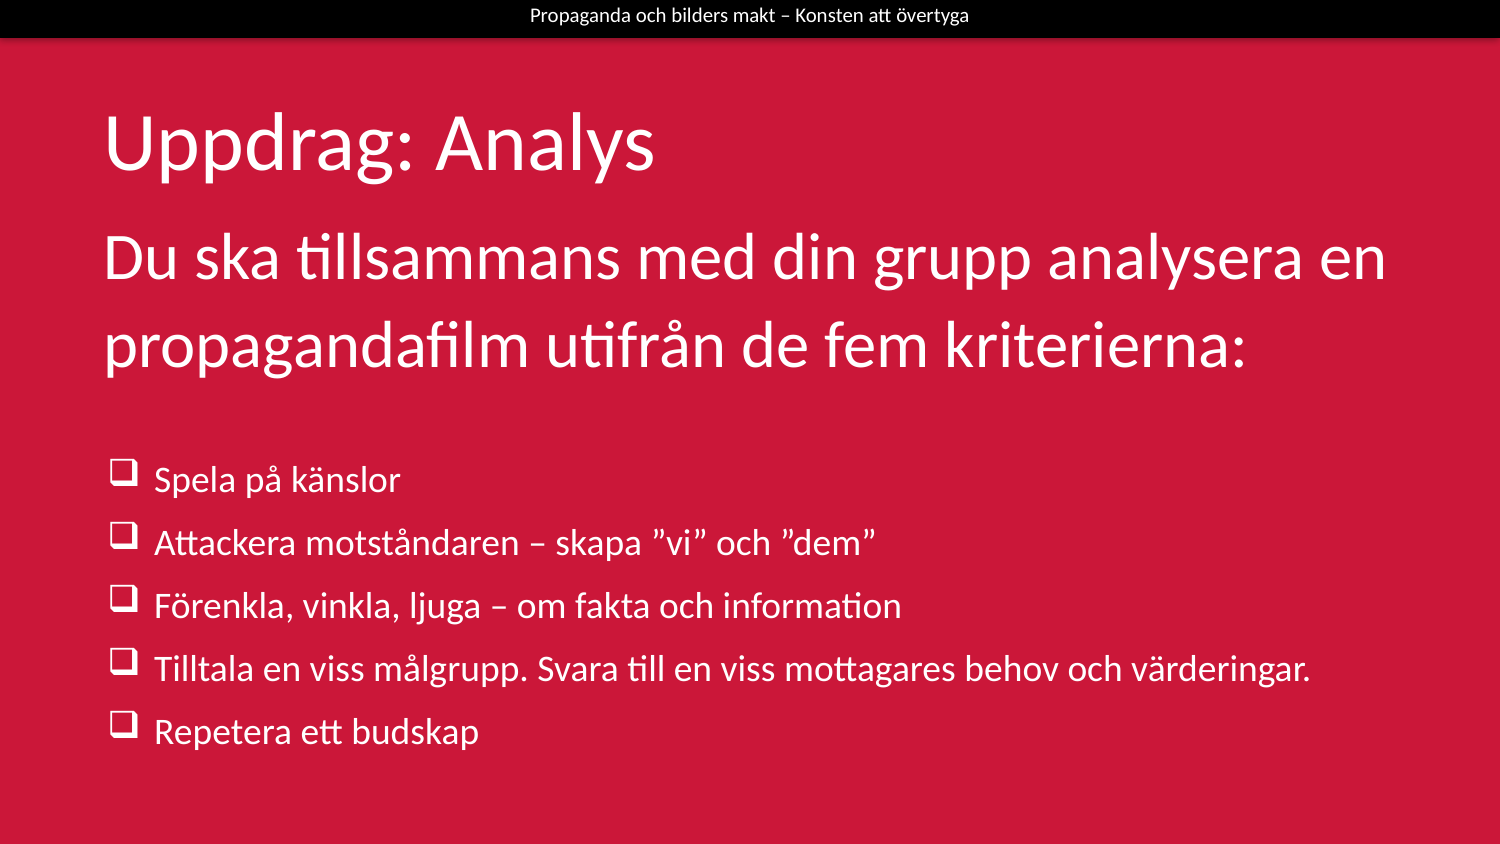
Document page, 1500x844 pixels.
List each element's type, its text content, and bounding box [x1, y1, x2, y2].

text_box Uppdrag: Analys [88, 79, 1366, 195]
text_box Spela på känslor Attackera motståndaren – skapa ”vi” och ”dem” Förenkla, vinkla, ljuga – om fakta och information Tilltala en viss målgrupp. Svara till en viss mottagares behov och värderingar. Repetera ett budskap [92, 429, 1441, 760]
text_box [0, 32, 1500, 39]
text_box Propaganda och bilders makt – Konsten att övertyga [0, 0, 1500, 32]
text_box Du ska tillsammans med din grupp analysera en propagandafilm utifrån de fem kriterierna: [88, 197, 1465, 389]
